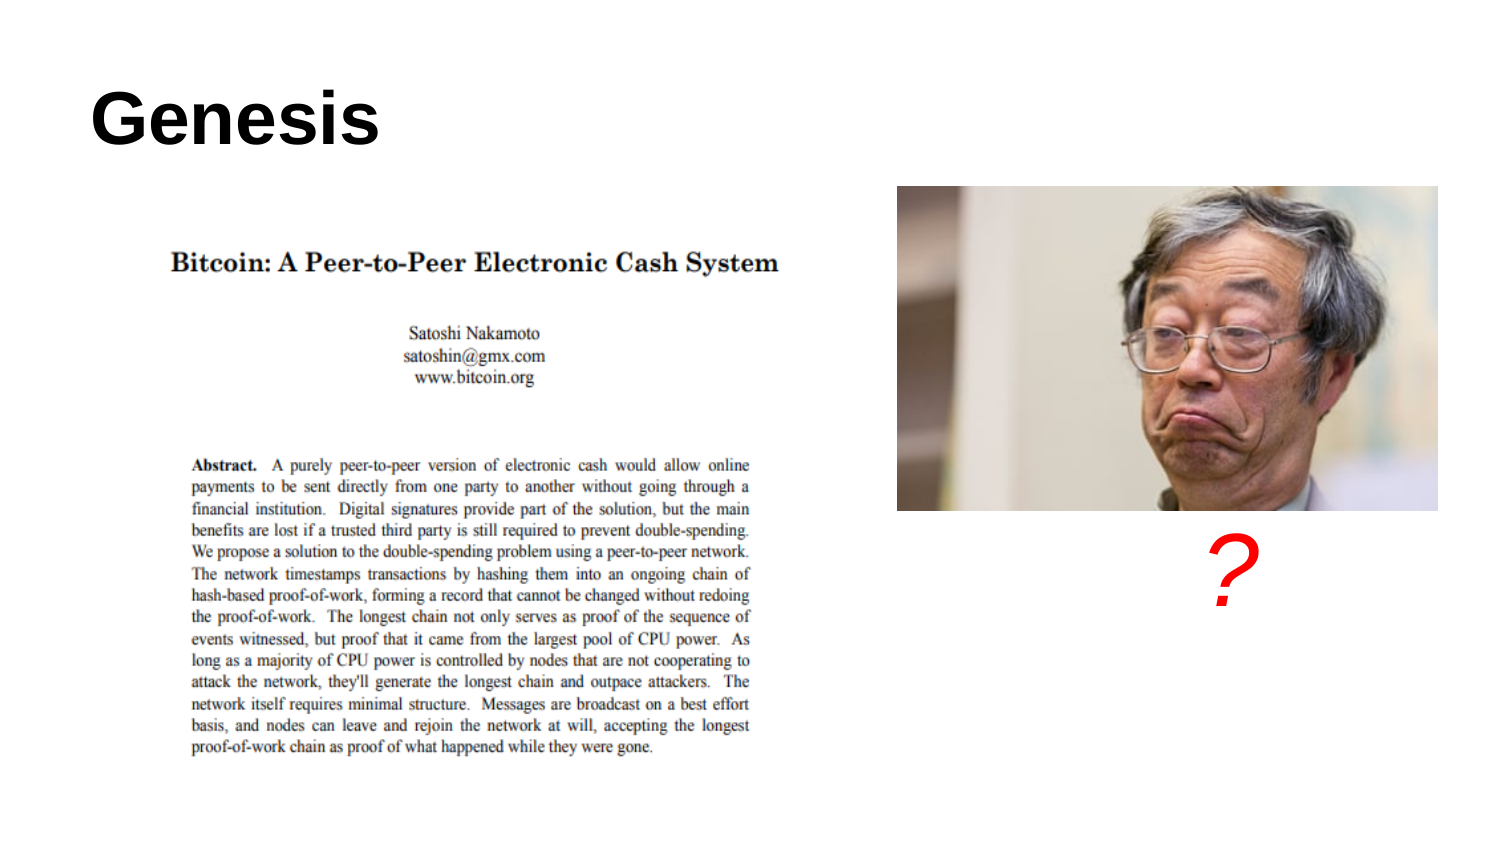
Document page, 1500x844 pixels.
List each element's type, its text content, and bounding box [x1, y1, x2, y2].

picture [55, 174, 878, 789]
picture [897, 186, 1438, 511]
text_box ? [1186, 519, 1292, 635]
title Genesis [75, 33, 1425, 175]
